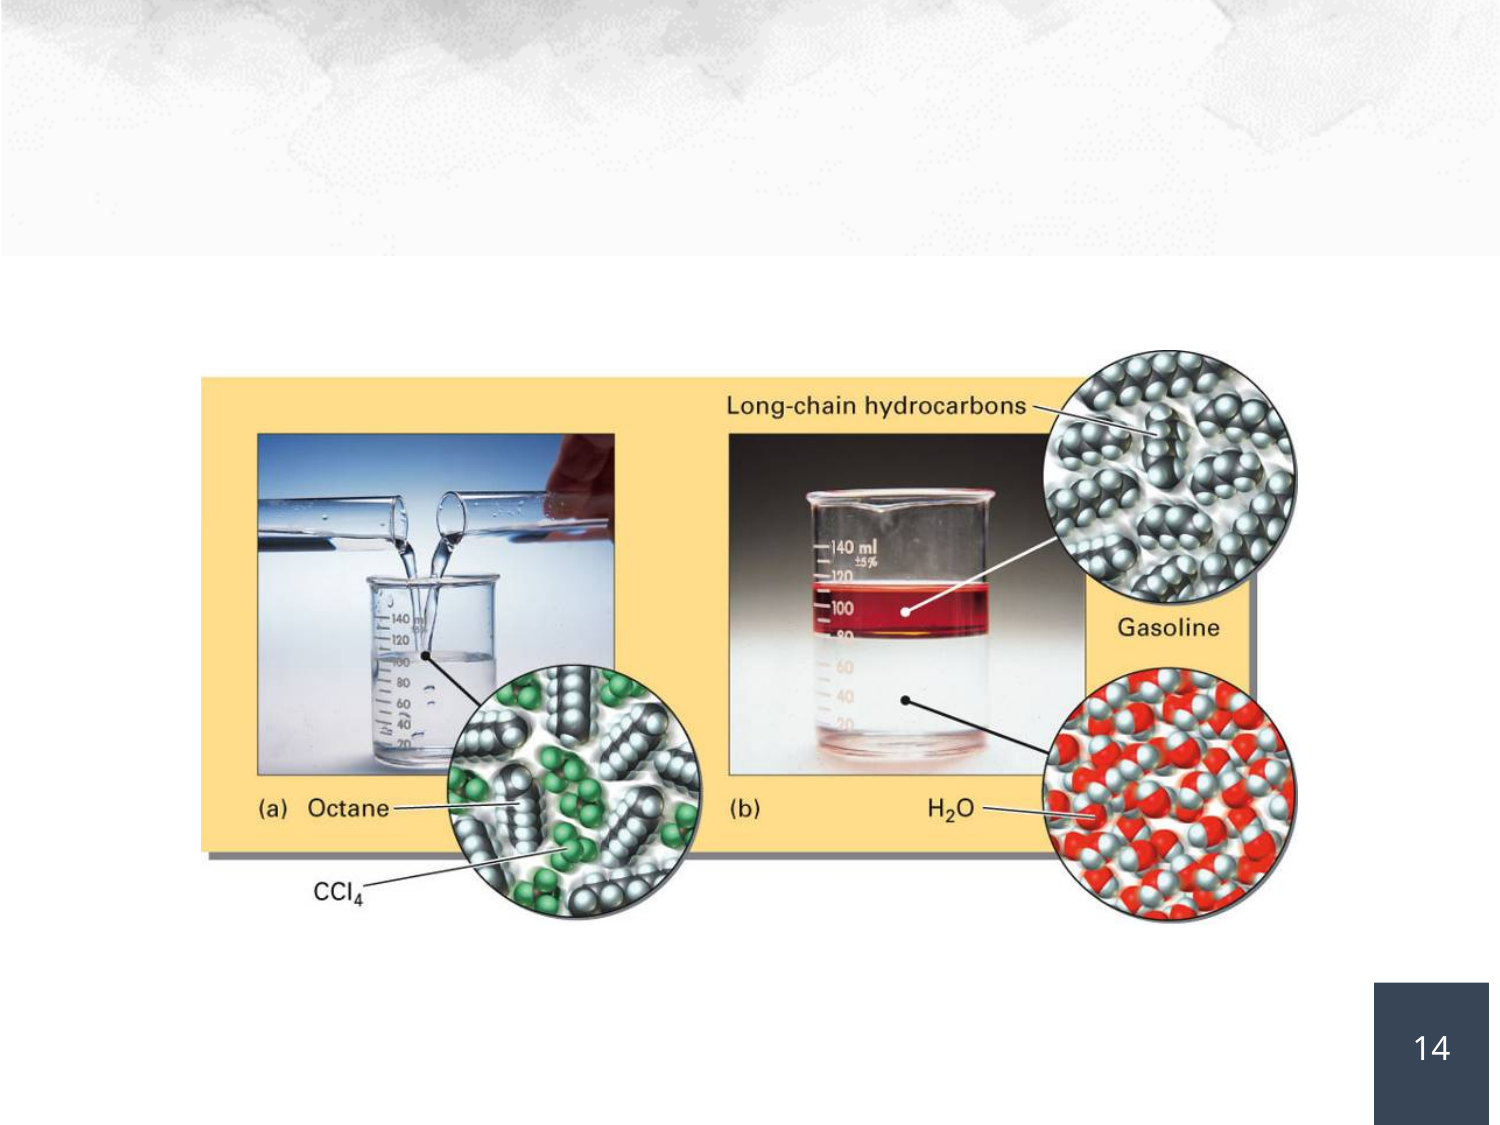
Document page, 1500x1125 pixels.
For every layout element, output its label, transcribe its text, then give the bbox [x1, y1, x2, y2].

picture [0, 0, 1500, 256]
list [201, 350, 1298, 925]
slide_number 14 [1374, 1020, 1489, 1080]
text_box [1373, 981, 1490, 1125]
